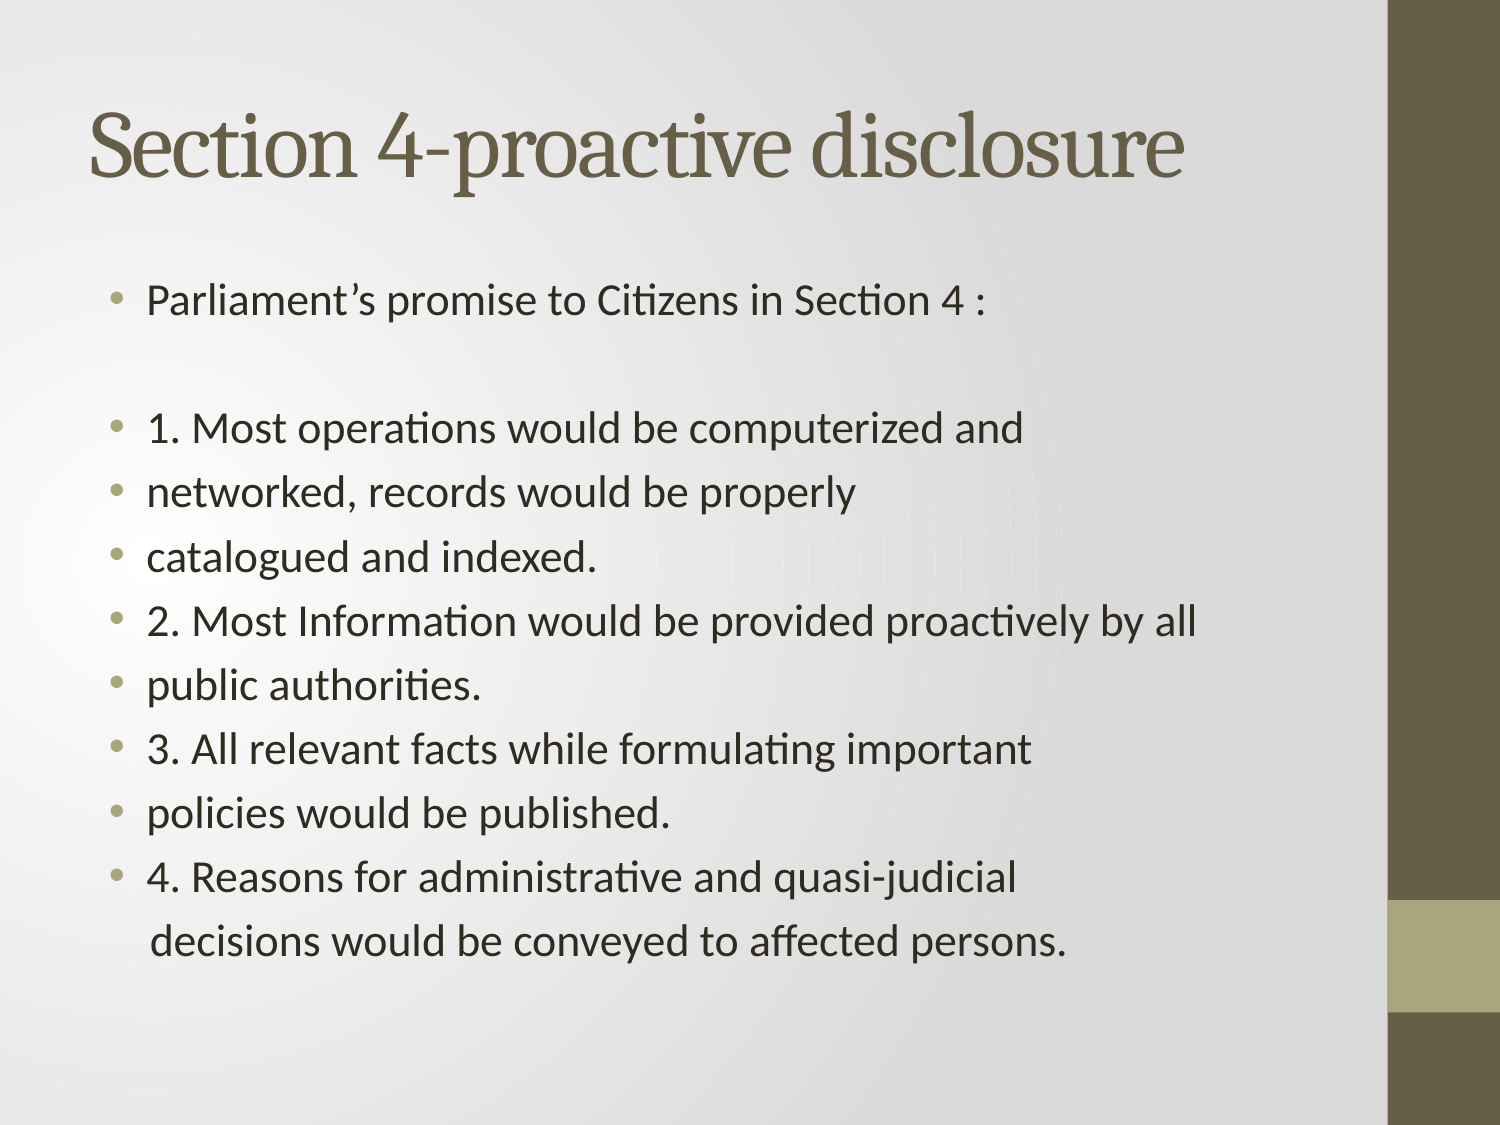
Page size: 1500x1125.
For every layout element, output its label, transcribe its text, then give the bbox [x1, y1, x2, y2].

title Section 4-proactive disclosure [75, 45, 1325, 233]
list Parliament’s promise to Citizens in Section 4 : 1. Most operations would be computerized and networked, records would be properly catalogued and indexed. 2. Most Information would be provided proactively by all public authorities. 3. All relevant facts while formulating important policies would be published. 4. Reasons for administrative and quasi-judicial decisions would be conveyed to affected persons. [75, 262, 1325, 1050]
